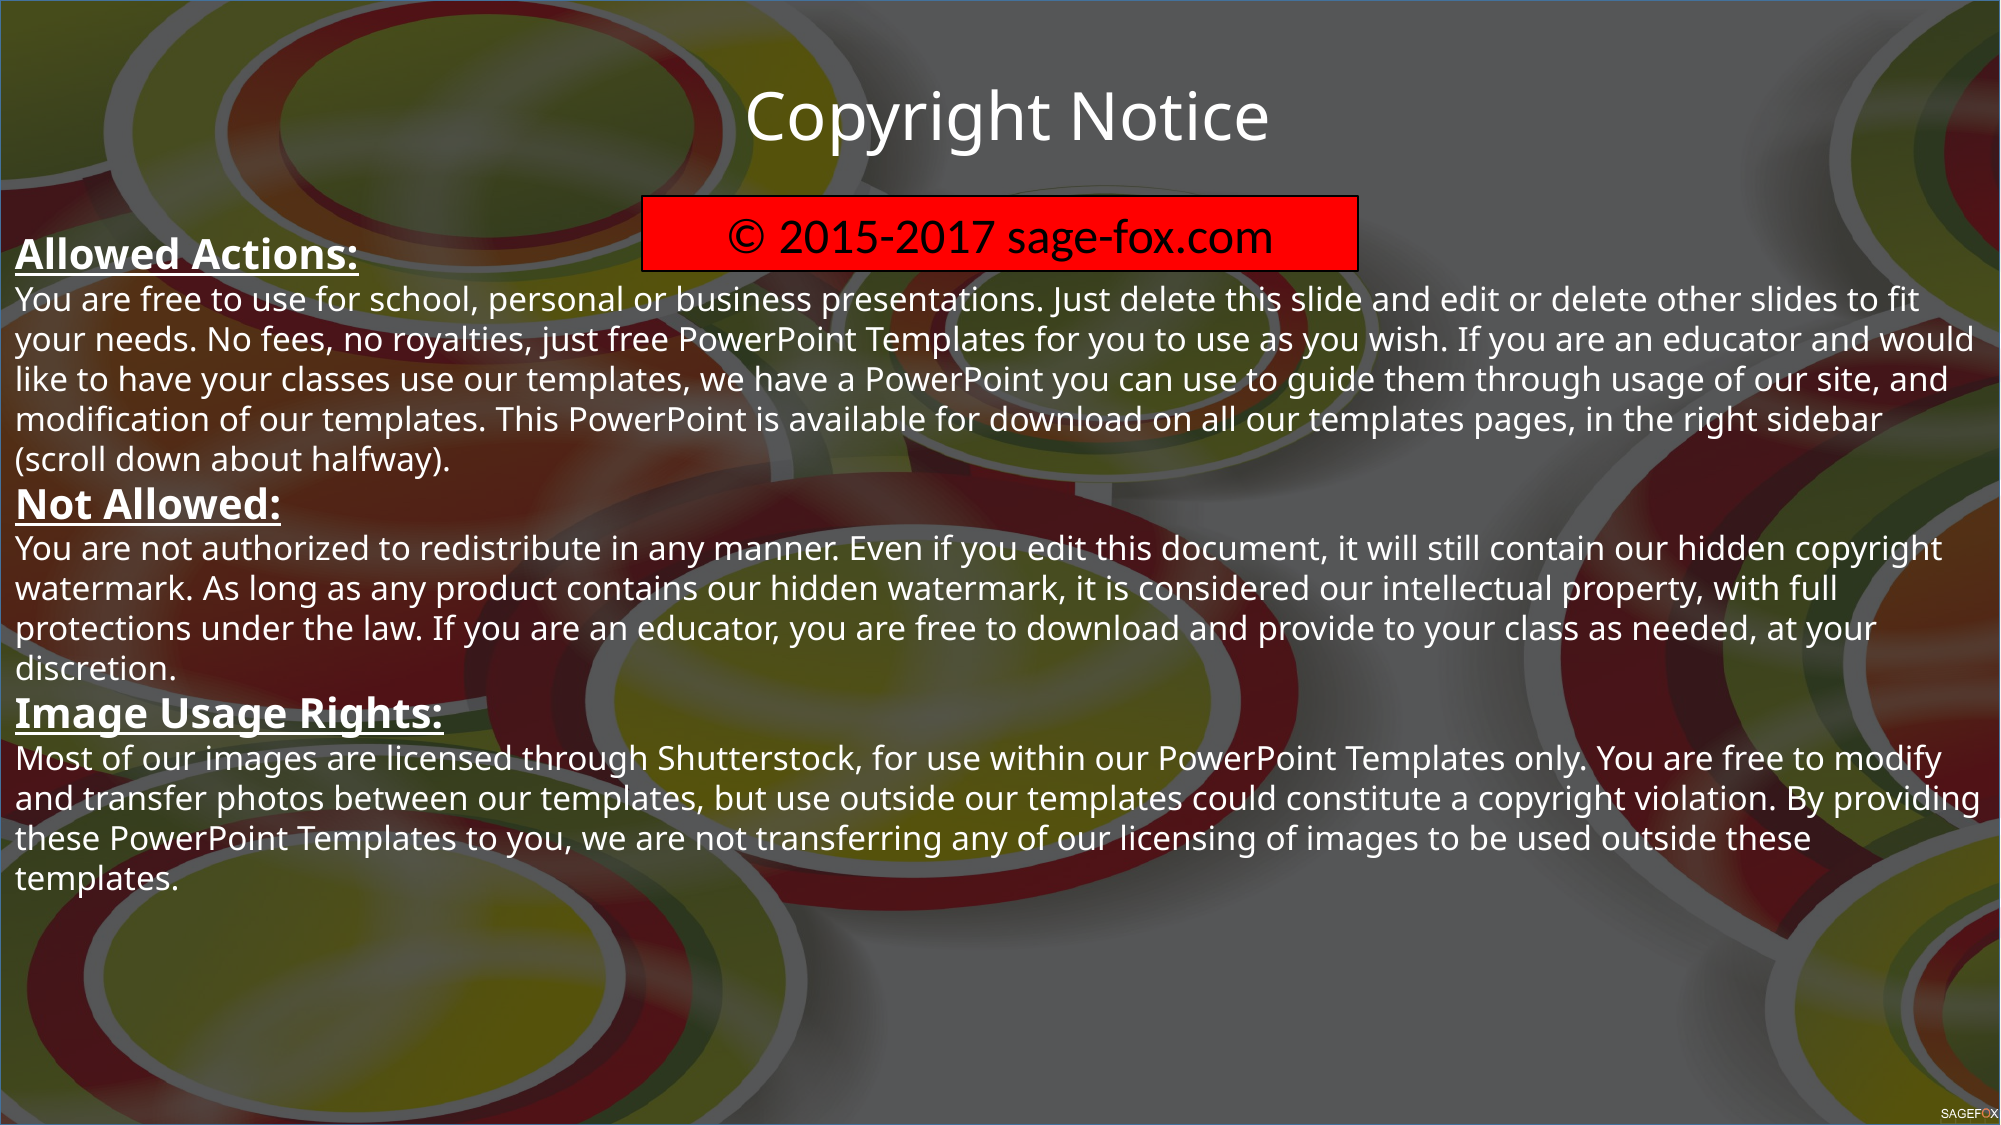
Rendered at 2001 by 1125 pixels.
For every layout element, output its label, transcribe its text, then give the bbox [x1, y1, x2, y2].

text_box Allowed Actions: You are free to use for school, personal or business presentations. Just delete this slide and edit or delete other slides to fit your needs. No fees, no royalties, just free PowerPoint Templates for you to use as you wish. If you are an educator and would like to have your classes use our templates, we have a PowerPoint you can use to guide them through usage of our site, and modification of our templates. This PowerPoint is available for download on all our templates pages, in the right sidebar (scroll down about halfway). Not Allowed: You are not authorized to redistribute in any manner. Even if you edit this document, it will still contain our hidden copyright watermark. As long as any product contains our hidden watermark, it is considered our intellectual property, with full protections under the law. If you are an educator, you are free to download and provide to your class as needed, at your discretion. Image Usage Rights: Most of our images are licensed through Shutterstock, for use within our PowerPoint Templates only. You are free to modify and transfer photos between our templates, but use outside our templates could constitute a copyright violation. By providing these PowerPoint Templates to you, we are not transferring any of our licensing of images to be used outside these templates. [0, 0, 2000, 1125]
text_box © 2015-2017 sage-fox.com [641, 196, 1358, 272]
title Copyright Notice [493, 60, 1524, 178]
